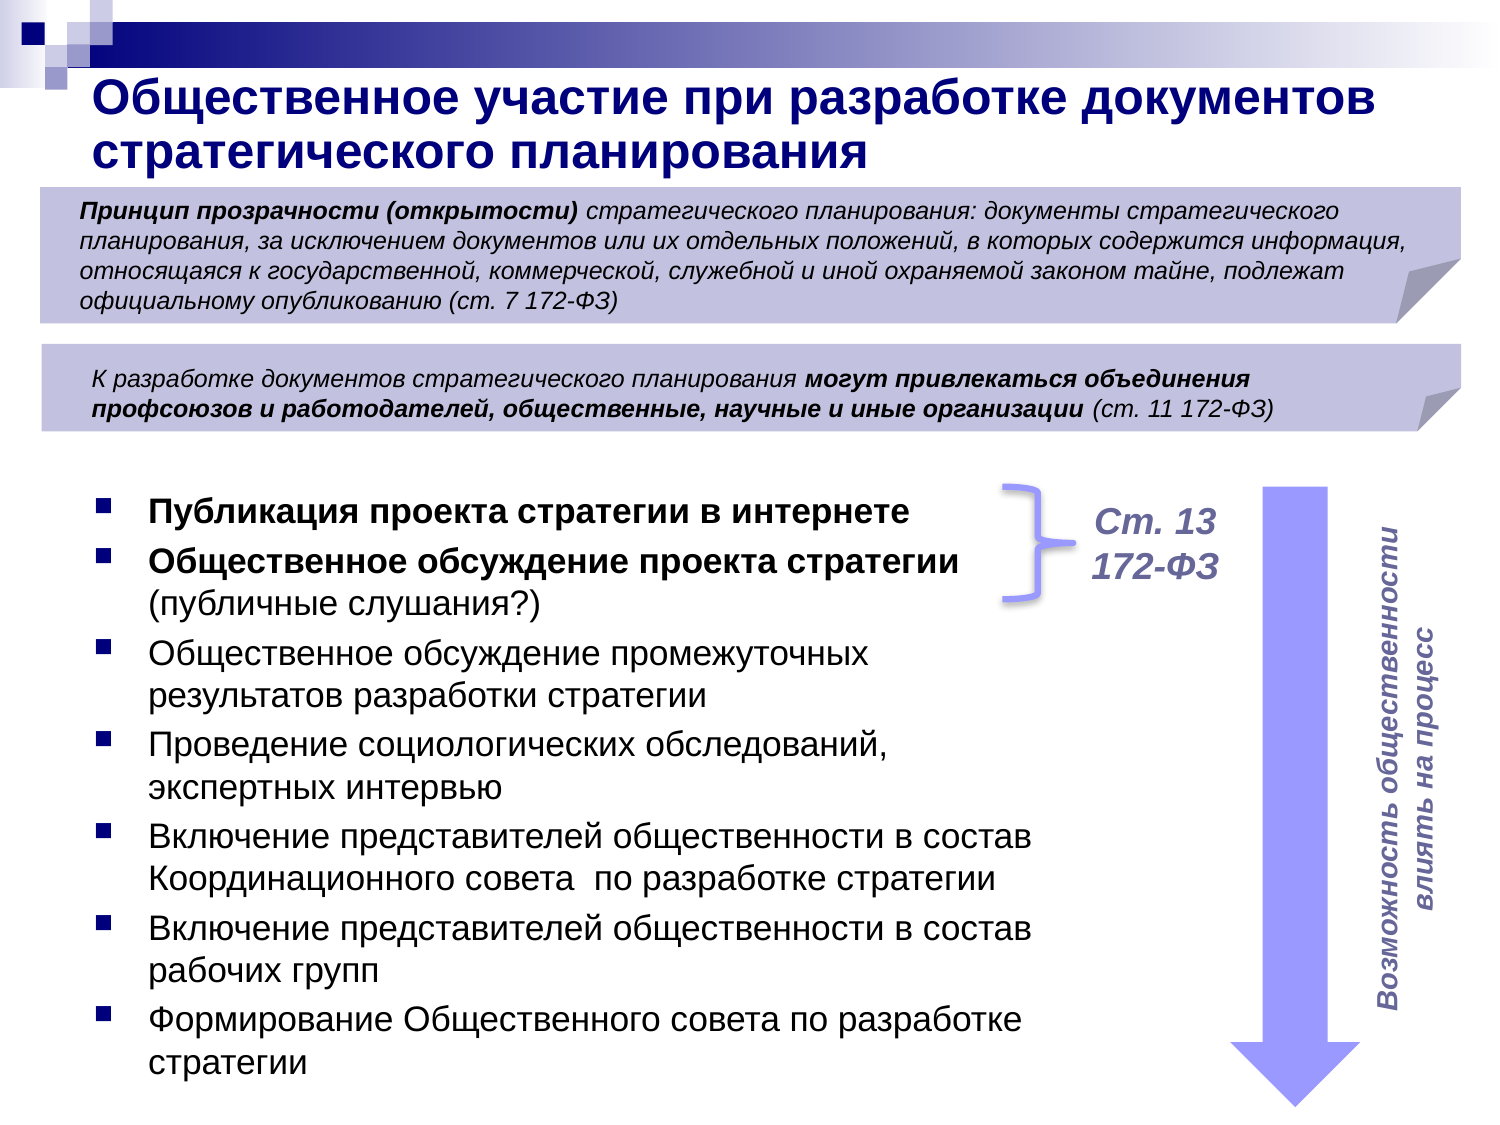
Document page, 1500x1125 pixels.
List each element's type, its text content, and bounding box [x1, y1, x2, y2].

text_box Принцип прозрачности (открытости) стратегического планирования: документы стратегического планирования, за исключением документов или их отдельных положений, в которых содержится информация, относящаяся к государственной, коммерческой, служебной и иной охраняемой законом тайне, подлежат официальному опубликованию (ст. 7 172-ФЗ) [64, 187, 1442, 322]
text_box [1427, 185, 1464, 281]
text_box [1002, 483, 1076, 603]
text_box Возможность общественности влиять на процесс [1360, 456, 1446, 1083]
text_box [38, 185, 1401, 326]
text_box [39, 341, 1464, 434]
text_box [1228, 484, 1360, 1110]
list Публикация проекта стратегии в интернете Общественное обсуждение проекта стратегии (публичные слушания?) Общественное обсуждение промежуточных результатов разработки стратегии Проведение социологических обследований, экспертных интервью Включение представителей общественности в состав Координационного совета по разработке стратегии Включение представителей общественности в состав рабочих групп Формирование Общественного совета по разработке стратегии [78, 481, 1048, 1117]
text_box К разработке документов стратегического планирования могут привлекаться объединения профсоюзов и работодателей, общественные, научные и иные организации (ст. 11 172-ФЗ) [76, 355, 1381, 431]
title Общественное участие при разработке документов стратегического планирования [76, 54, 1427, 187]
text_box Ст. 13 172-ФЗ [1076, 489, 1235, 595]
